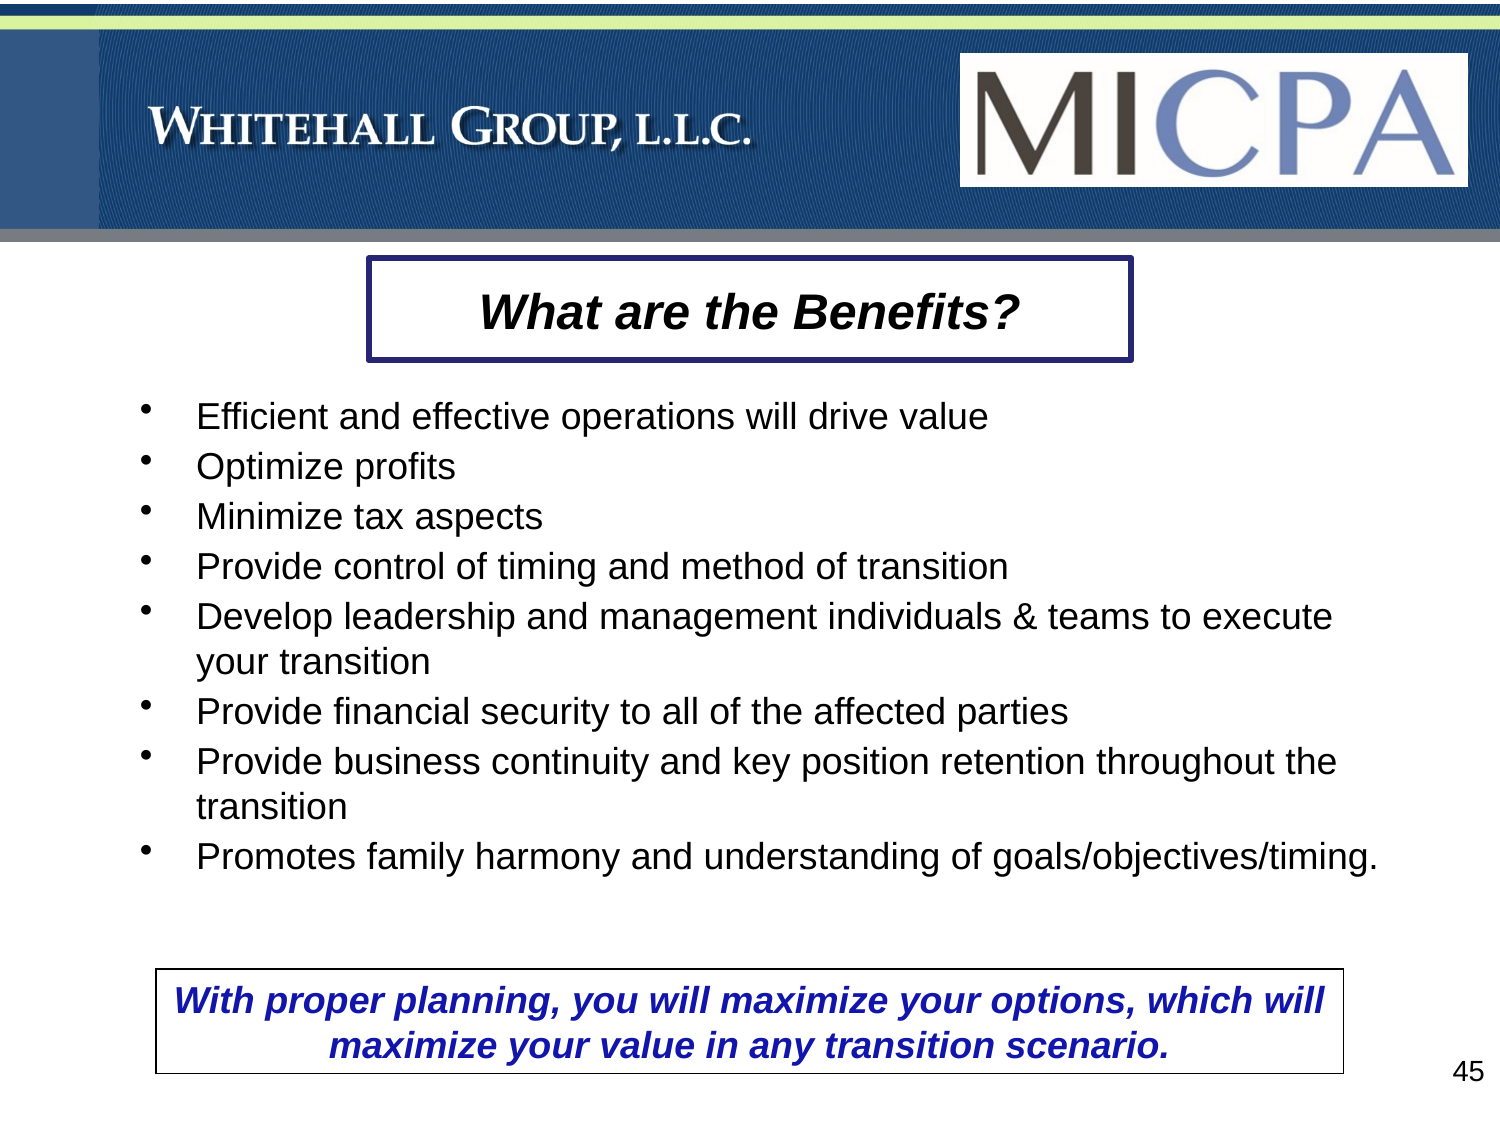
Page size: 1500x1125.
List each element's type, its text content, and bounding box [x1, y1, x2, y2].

text_box Efficient and effective operations will drive value Optimize profits Minimize tax aspects Provide control of timing and method of transition Develop leadership and management individuals & teams to execute your transition Provide financial security to all of the affected parties Provide business continuity and key position retention throughout the transition Promotes family harmony and understanding of goals/objectives/timing. [125, 384, 1425, 885]
slide_number 45 [1149, 1044, 1500, 1123]
title What are the Benefits? [368, 258, 1132, 361]
picture [0, 4, 1500, 243]
text_box With proper planning, you will maximize your options, which will maximize your value in any transition scenario. [156, 968, 1344, 1074]
